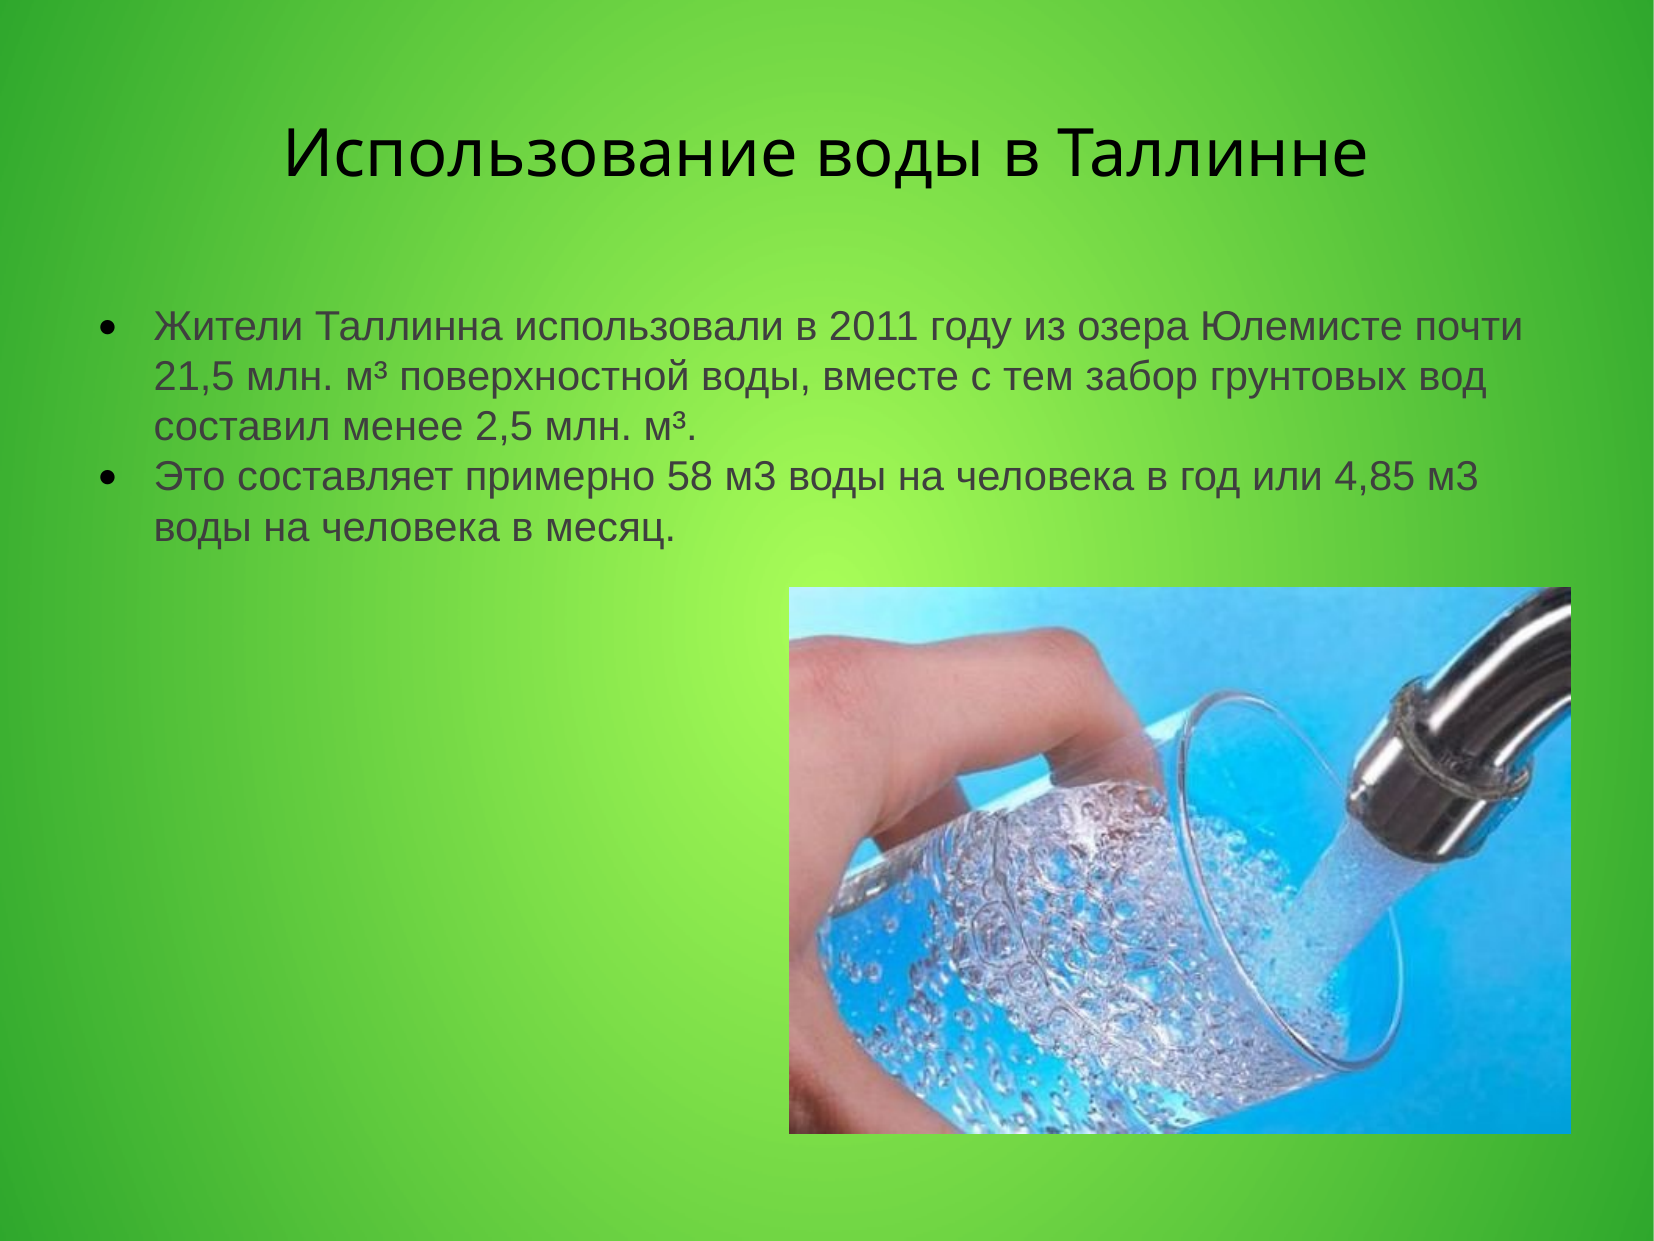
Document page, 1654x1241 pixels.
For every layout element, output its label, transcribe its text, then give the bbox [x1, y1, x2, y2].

picture [0, 0, 1654, 1241]
text_box Жители Таллинна использовали в 2011 году из озера Юлемисте почти 21,5 млн. м³ поверхностной воды, вместе с тем забор грунтовых вод составил менее 2,5 млн. м³. Это составляет примерно 58 м3 воды на человека в год или 4,85 м3 воды на человека в месяц. [82, 299, 1571, 643]
text_box Использование воды в Таллинне [82, 47, 1571, 252]
